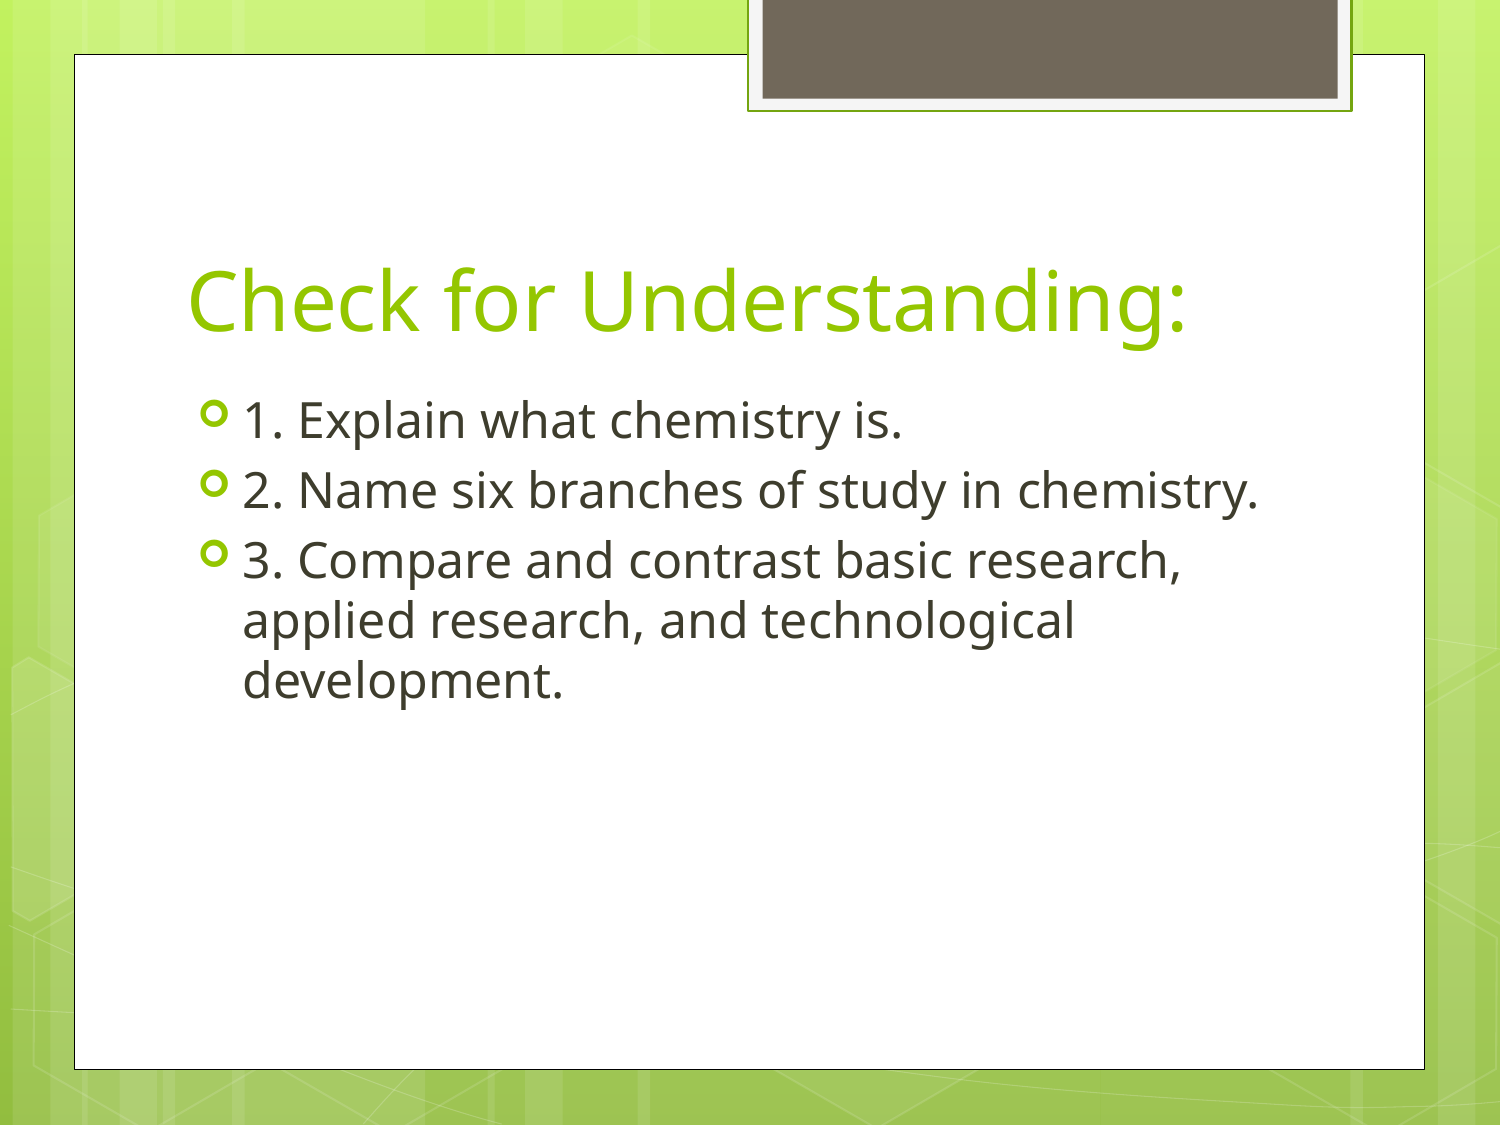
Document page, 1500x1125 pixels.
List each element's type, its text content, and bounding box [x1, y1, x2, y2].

list 1. Explain what chemistry is. 2. Name six branches of study in chemistry. 3. Compare and contrast basic research, applied research, and technological development. [171, 381, 1283, 957]
title Check for Understanding: [171, 168, 1324, 357]
